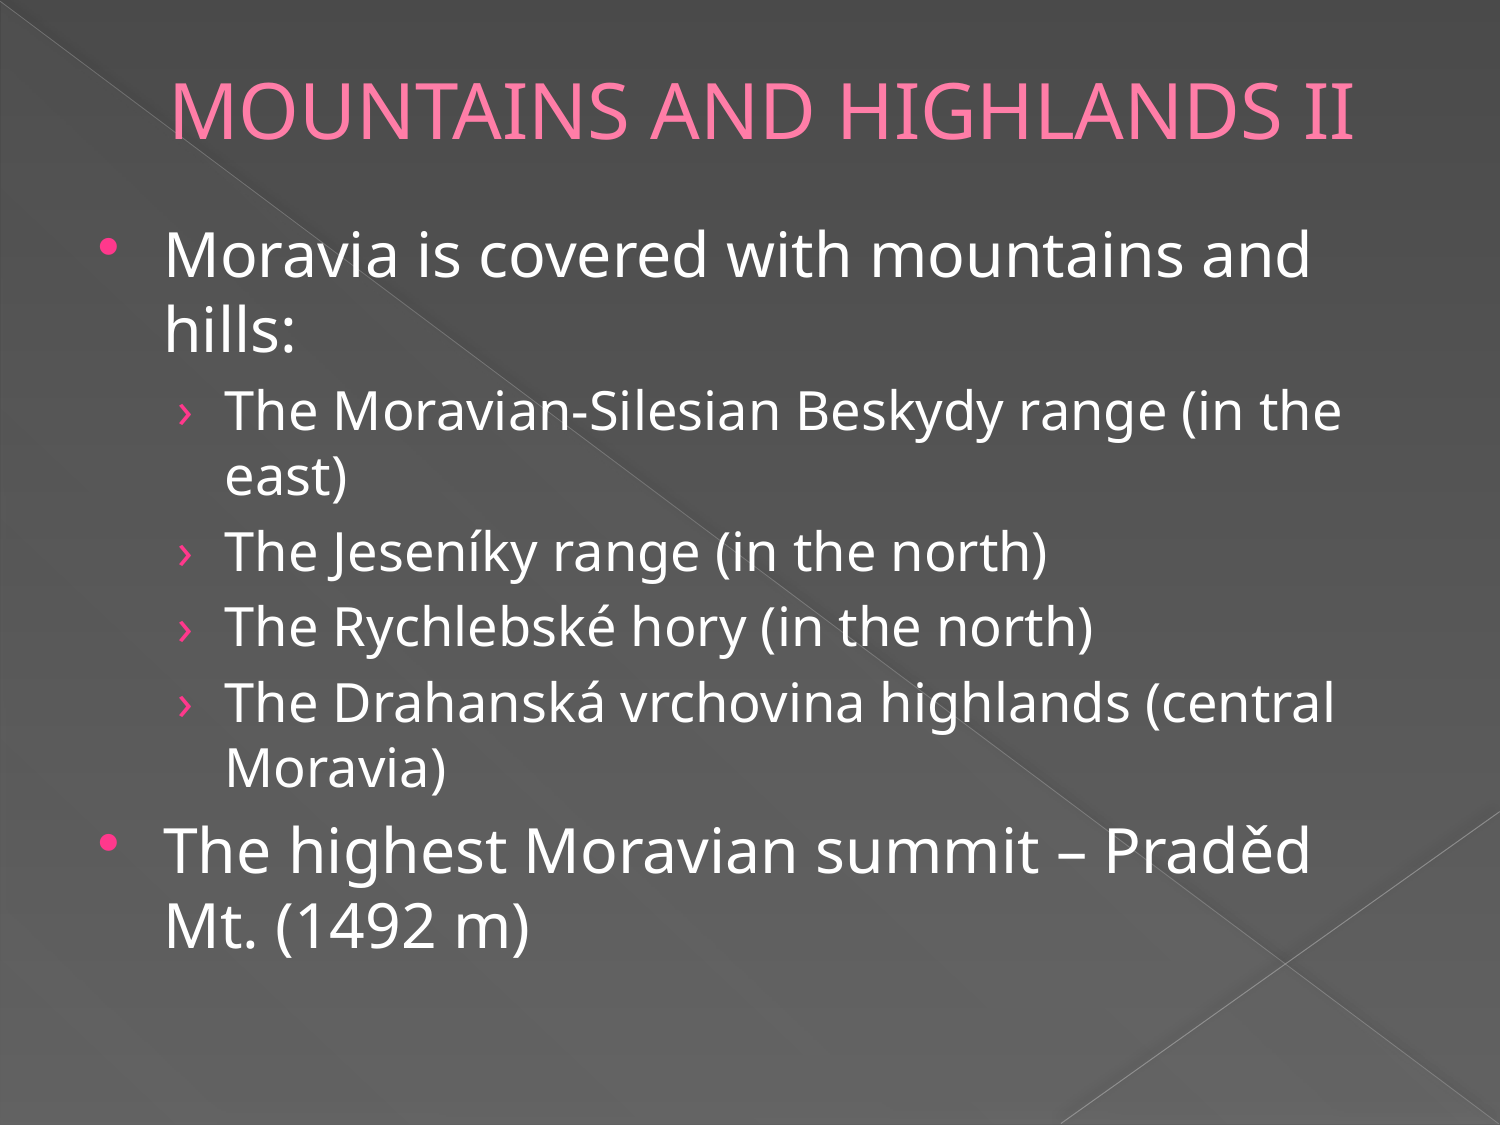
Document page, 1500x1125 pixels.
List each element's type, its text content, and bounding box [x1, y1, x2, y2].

title MOUNTAINS AND HIGHLANDS II [75, 43, 1425, 173]
list Moravia is covered with mountains and hills: The Moravian-Silesian Beskydy range (in the east) The Jeseníky range (in the north) The Rychlebské hory (in the north) The Drahanská vrchovina highlands (central Moravia) The highest Moravian summit – Praděd Mt. (1492 m) [75, 208, 1425, 1059]
